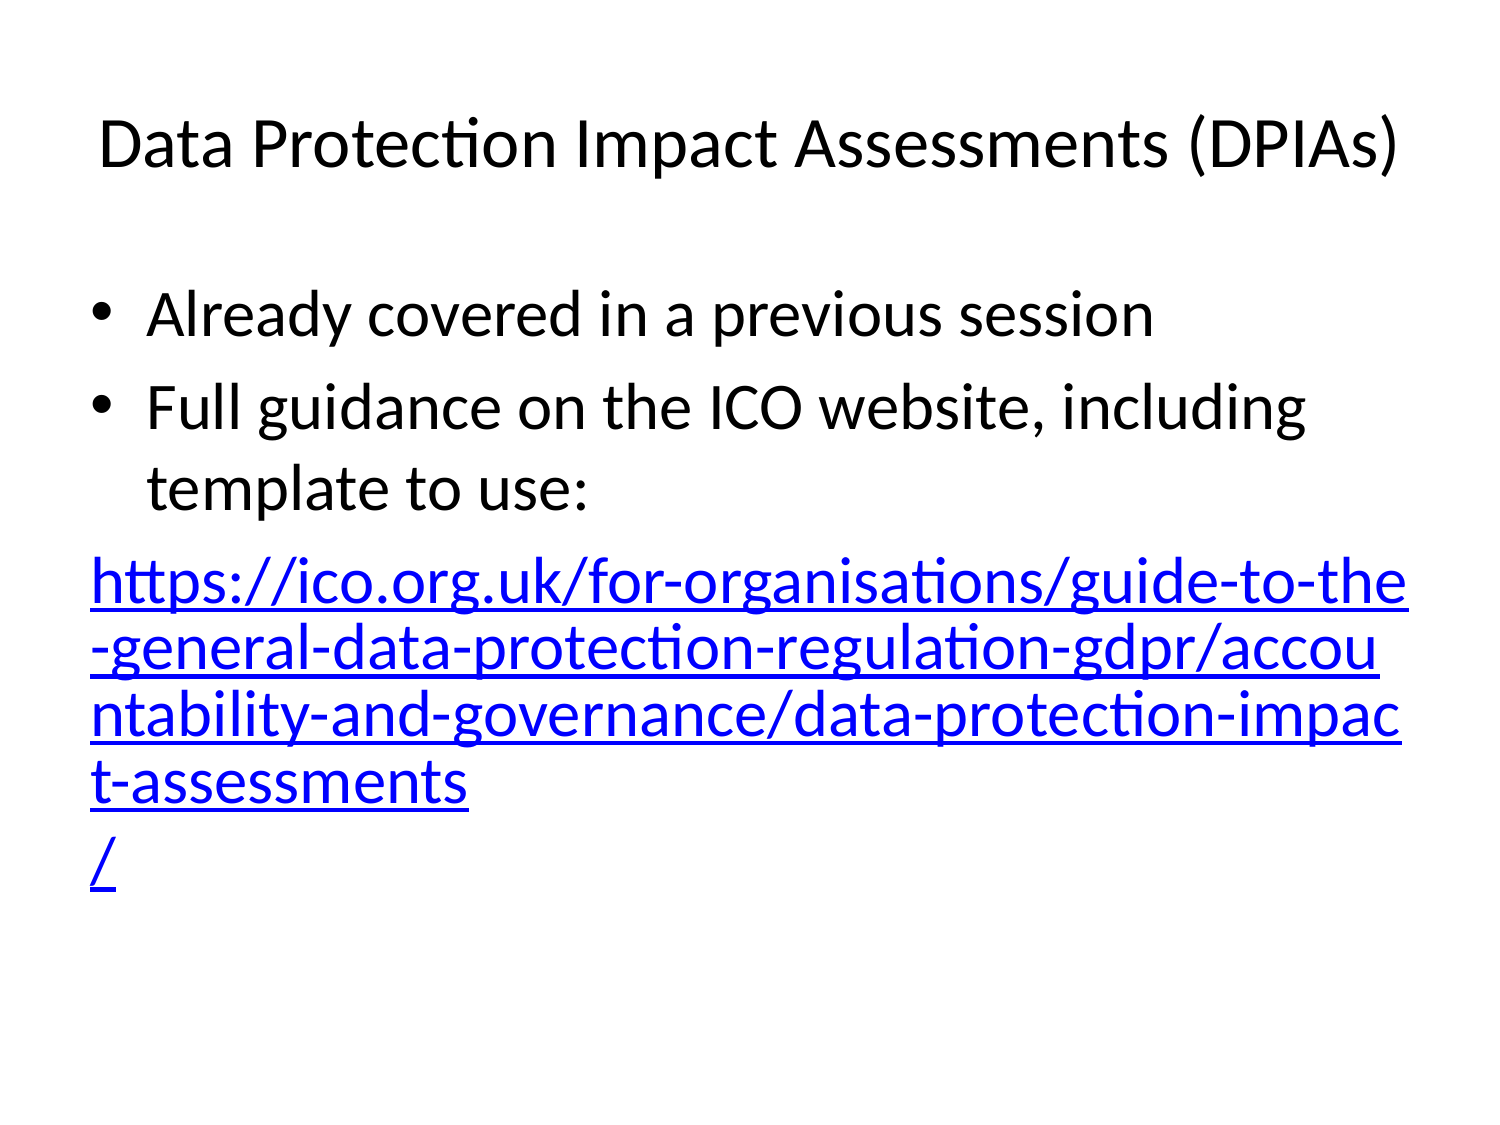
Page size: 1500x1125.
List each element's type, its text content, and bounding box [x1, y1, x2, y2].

title Data Protection Impact Assessments (DPIAs) [75, 45, 1425, 233]
list Already covered in a previous session Full guidance on the ICO website, including template to use: https://ico.org.uk/for-organisations/guide-to-the-general-data-protection-regulation-gdpr/accountability-and-governance/data-protection-impact-assessments/ [75, 262, 1425, 1005]
